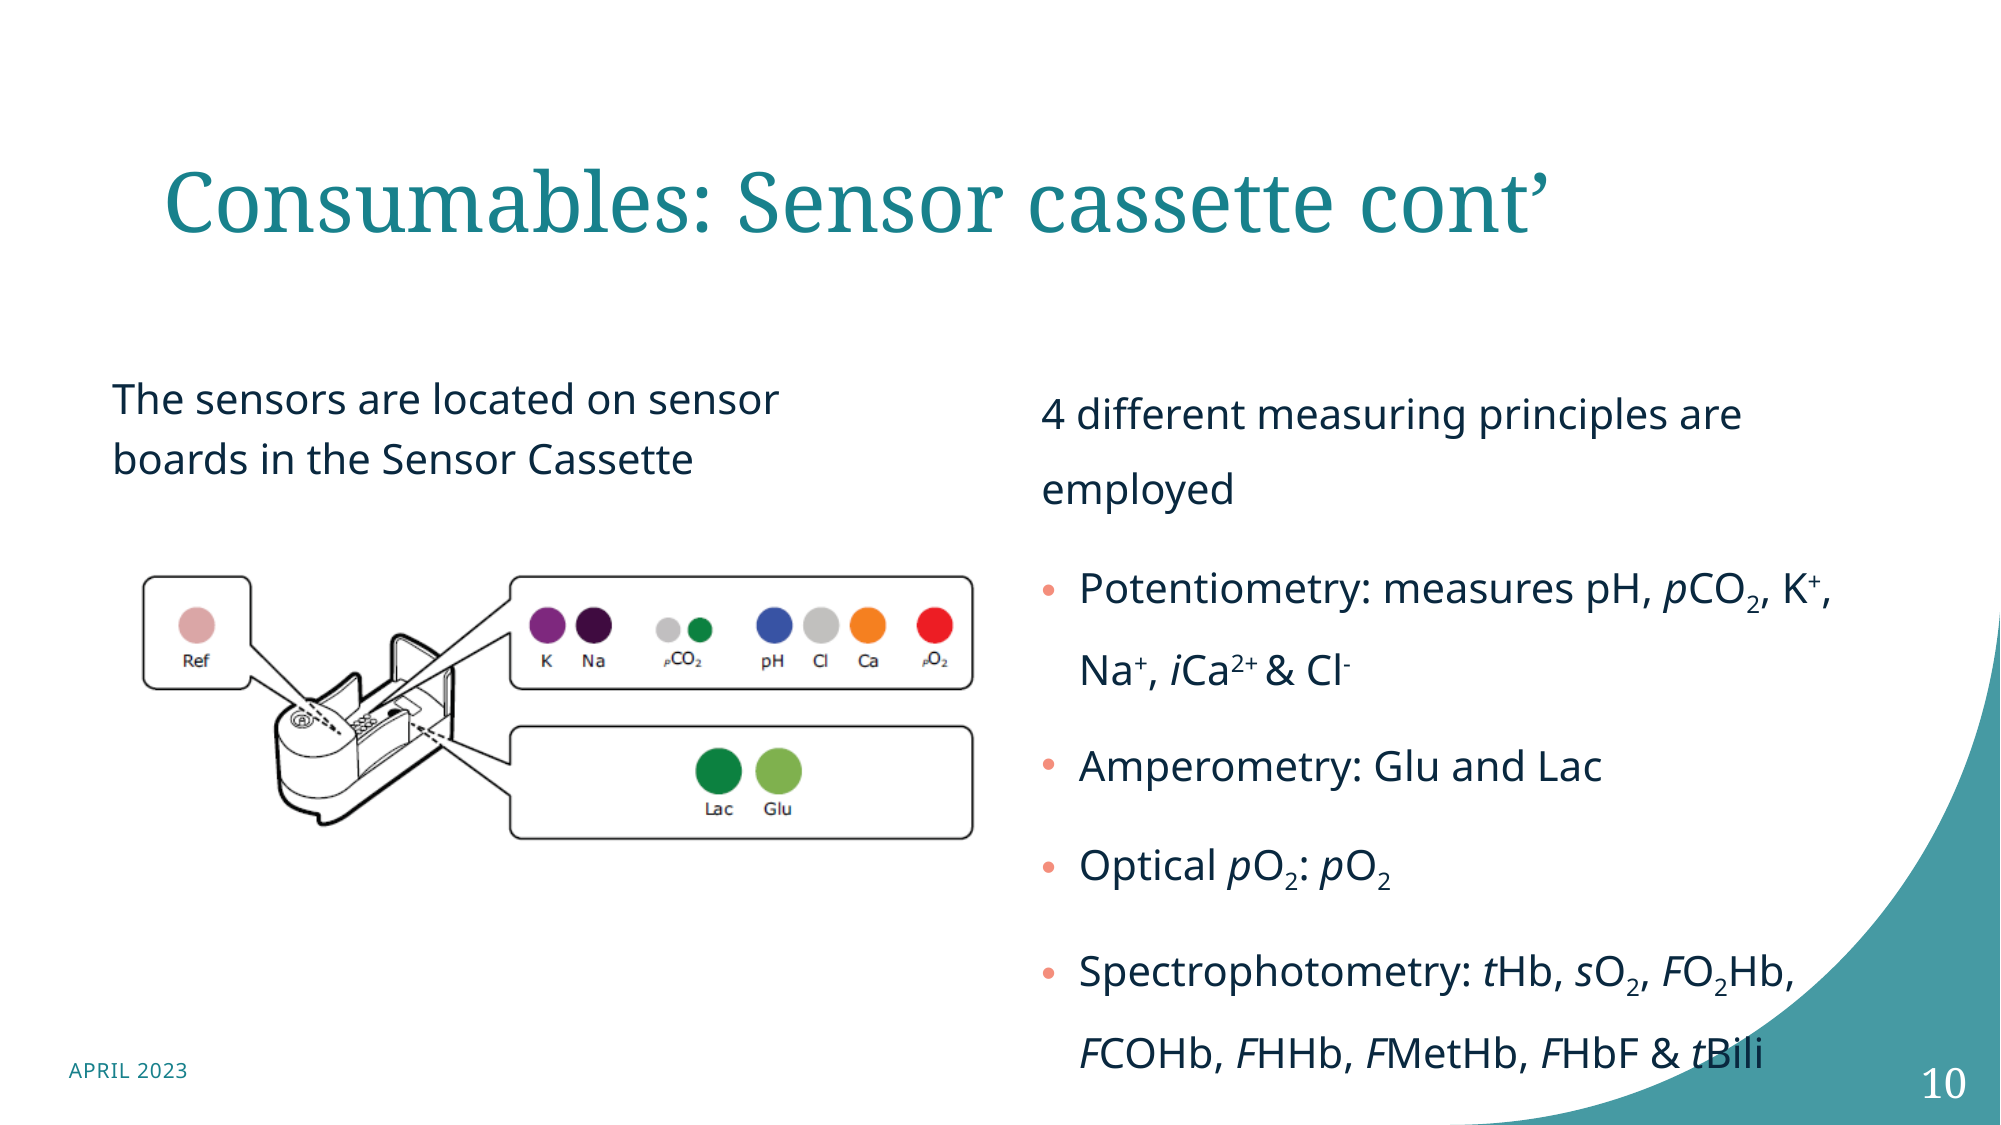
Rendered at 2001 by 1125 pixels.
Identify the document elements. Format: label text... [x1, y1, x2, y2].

title Consumables: Sensor cassette cont’ [149, 96, 1823, 315]
picture [124, 552, 988, 863]
list The sensors are located on sensor boards in the Sensor Cassette [97, 354, 805, 1014]
list 4 different measuring principles are employed Potentiometry: measures pH, pCO2, K+, Na+, iCa2+ & Cl- Amperometry: Glu and Lac Optical pO2: pO2 Spectrophotometry: tHb, sO2, FO2Hb, FCOHb, FHHb, FMetHb, FHbF & tBili [1026, 354, 1876, 1014]
text_box APRIL 2023 [54, 1040, 245, 1101]
slide_number 10 [1868, 1055, 1983, 1116]
